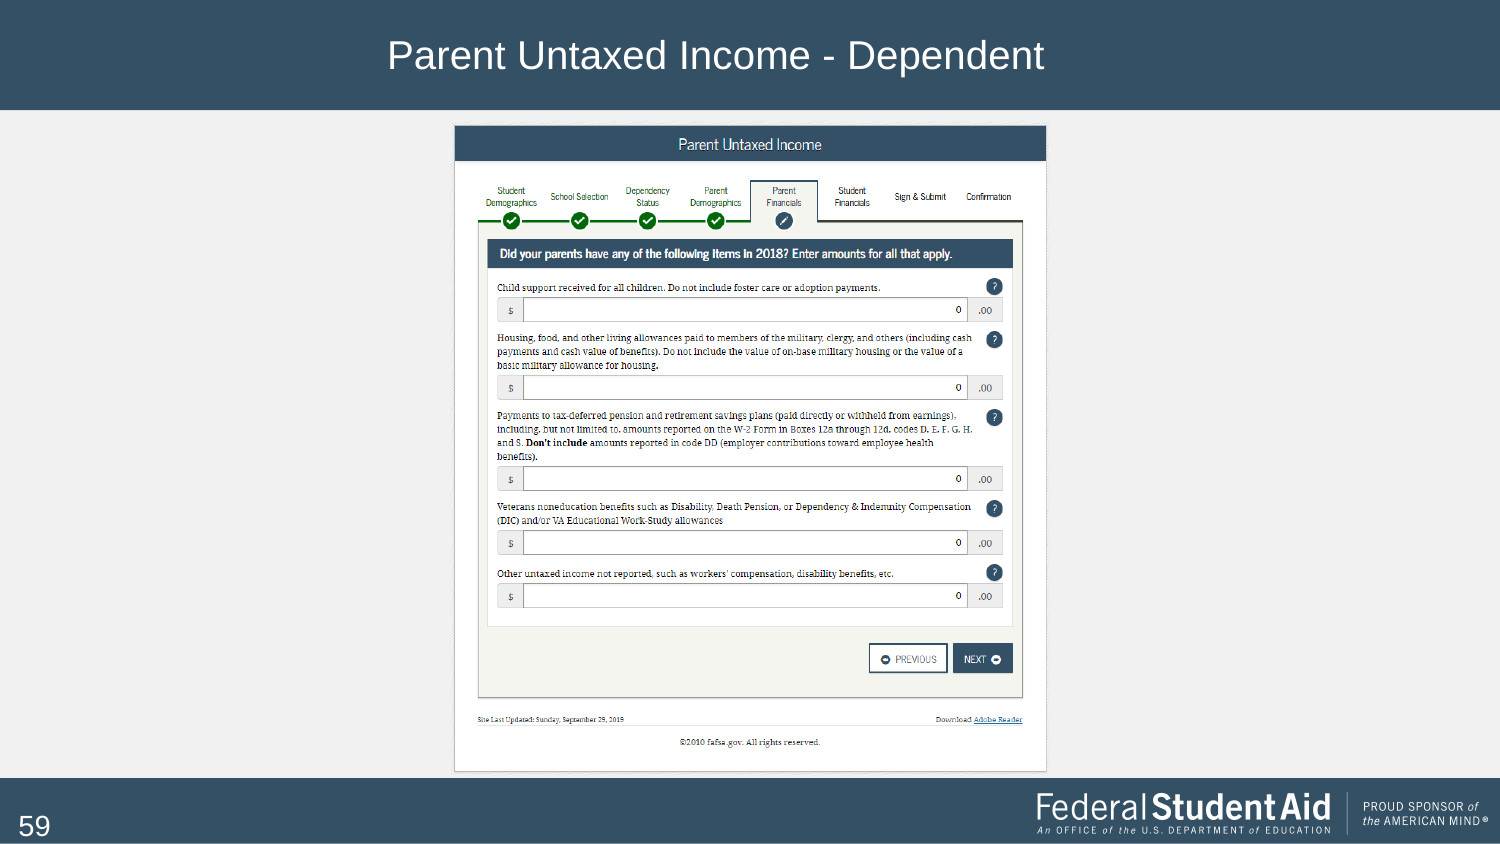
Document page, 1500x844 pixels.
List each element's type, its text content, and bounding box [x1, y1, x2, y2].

picture [449, 121, 1051, 777]
title Parent Untaxed Income - Dependent [24, 23, 1408, 84]
picture [1037, 792, 1488, 835]
